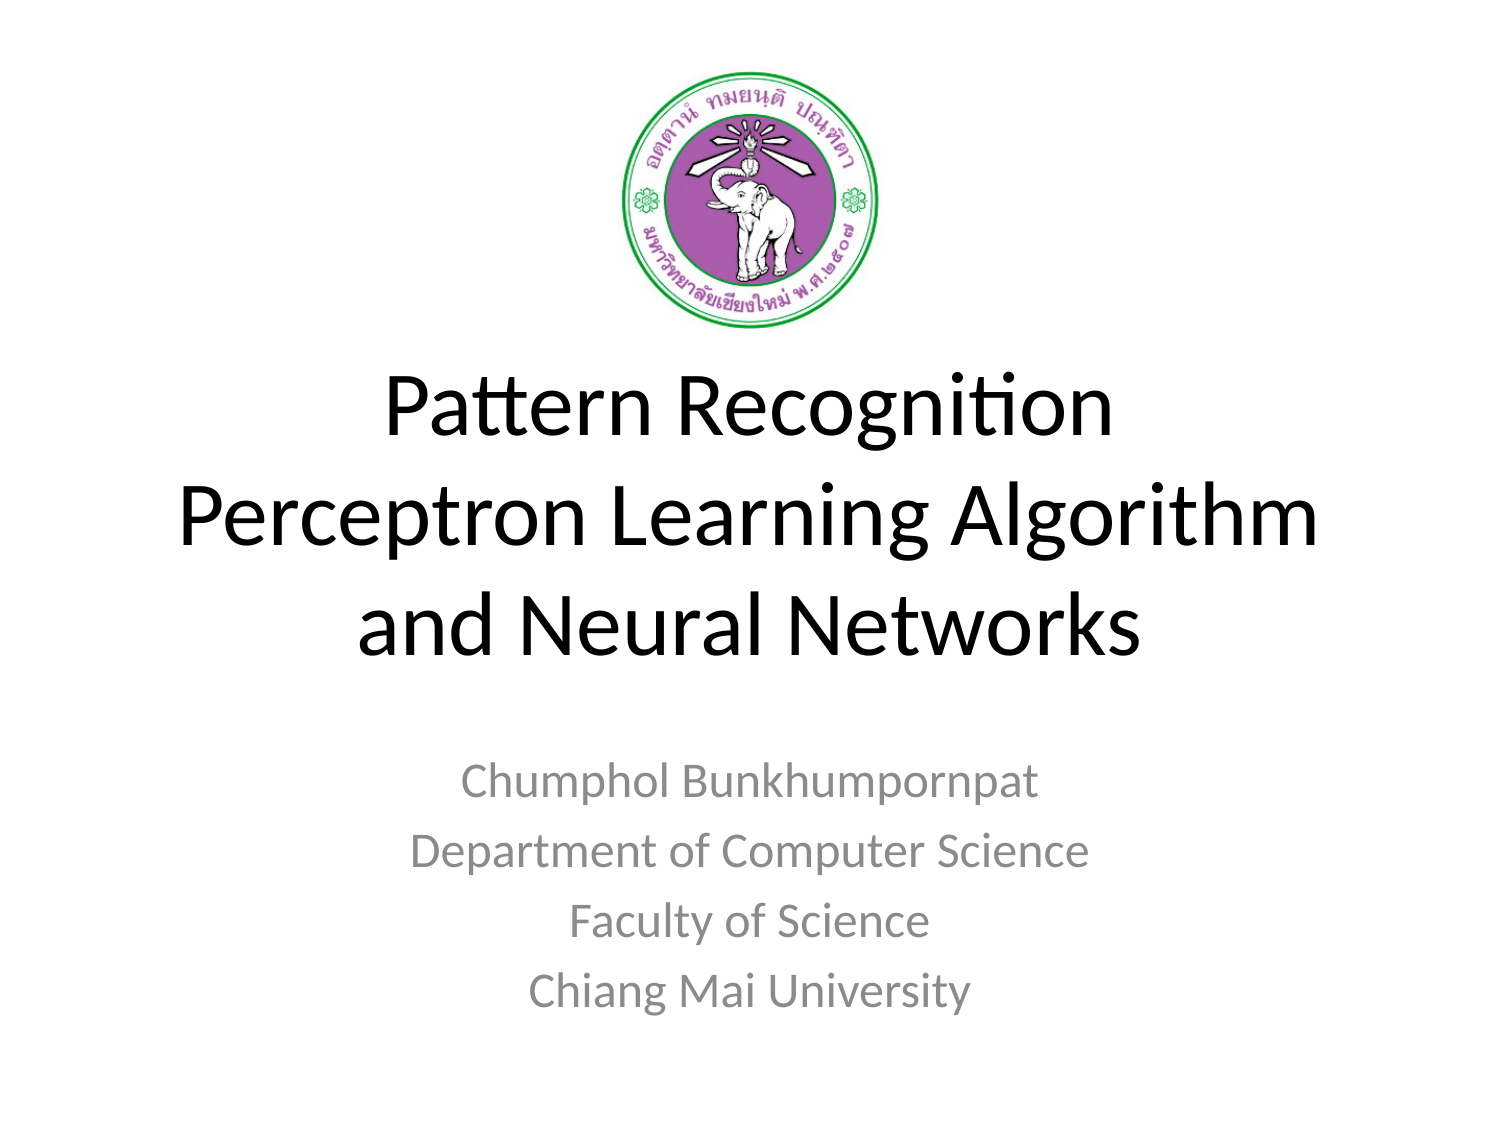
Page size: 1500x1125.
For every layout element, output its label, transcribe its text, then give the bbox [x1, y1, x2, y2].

title Pattern Recognition Perceptron Learning Algorithm and Neural Networks [112, 349, 1388, 669]
picture [616, 66, 883, 333]
subtitle Chumphol Bunkhumpornpat Department of Computer Science Faculty of Science Chiang Mai University [225, 739, 1275, 1028]
